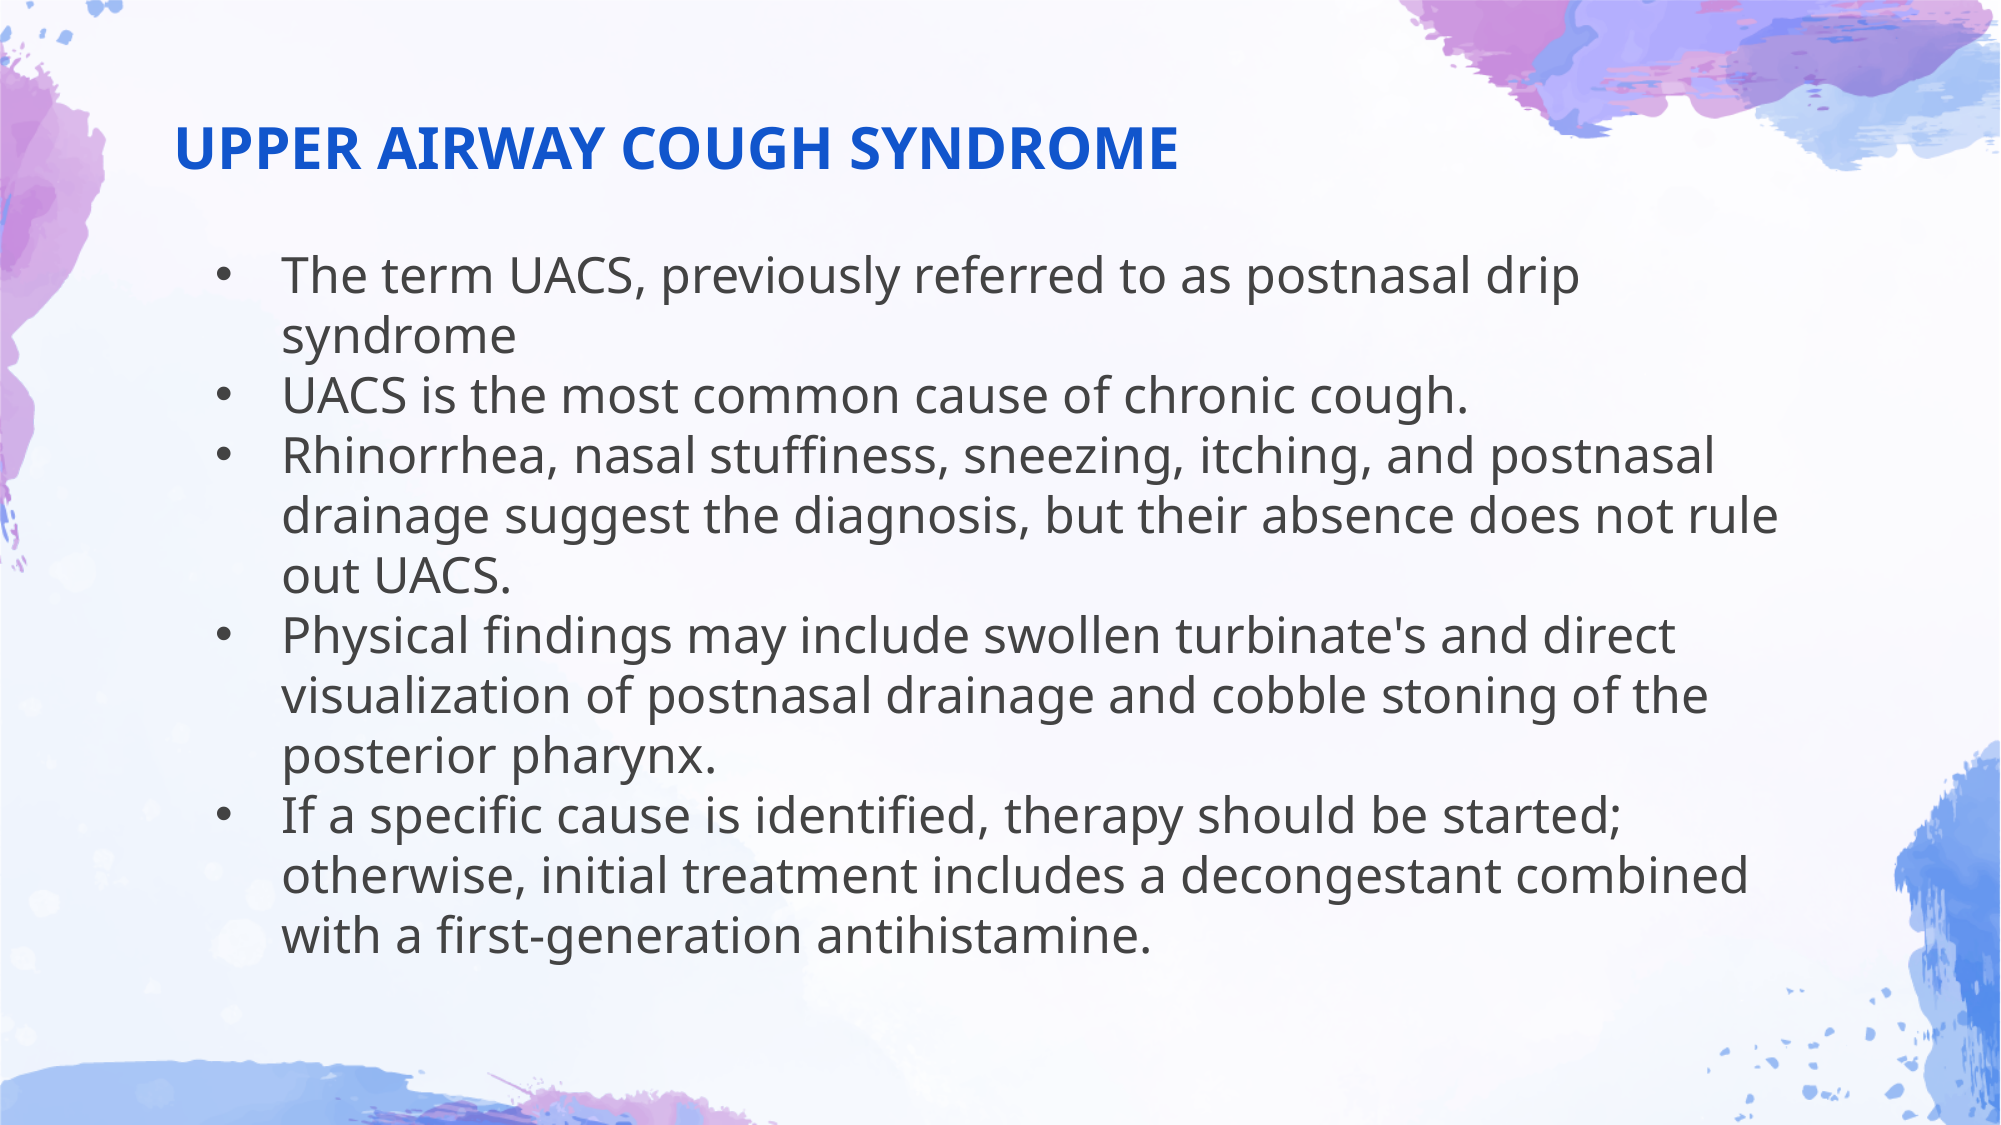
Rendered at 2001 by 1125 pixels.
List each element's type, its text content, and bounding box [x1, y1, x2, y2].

picture [0, 0, 2001, 1125]
list The term UACS, previously referred to as postnasal drip syndrome UACS is the most common cause of chronic cough. Rhinorrhea, nasal stuffiness, sneezing, itching, and postnasal drainage suggest the diagnosis, but their absence does not rule out UACS. Physical findings may include swollen turbinate's and direct visualization of postnasal drainage and cobble stoning of the posterior pharynx. If a specific cause is identified, therapy should be started; otherwise, initial treatment includes a decongestant combined with a first-generation antihistamine. [166, 228, 1834, 1034]
title UPPER AIRWAY COUGH SYNDROME [158, 95, 1834, 222]
